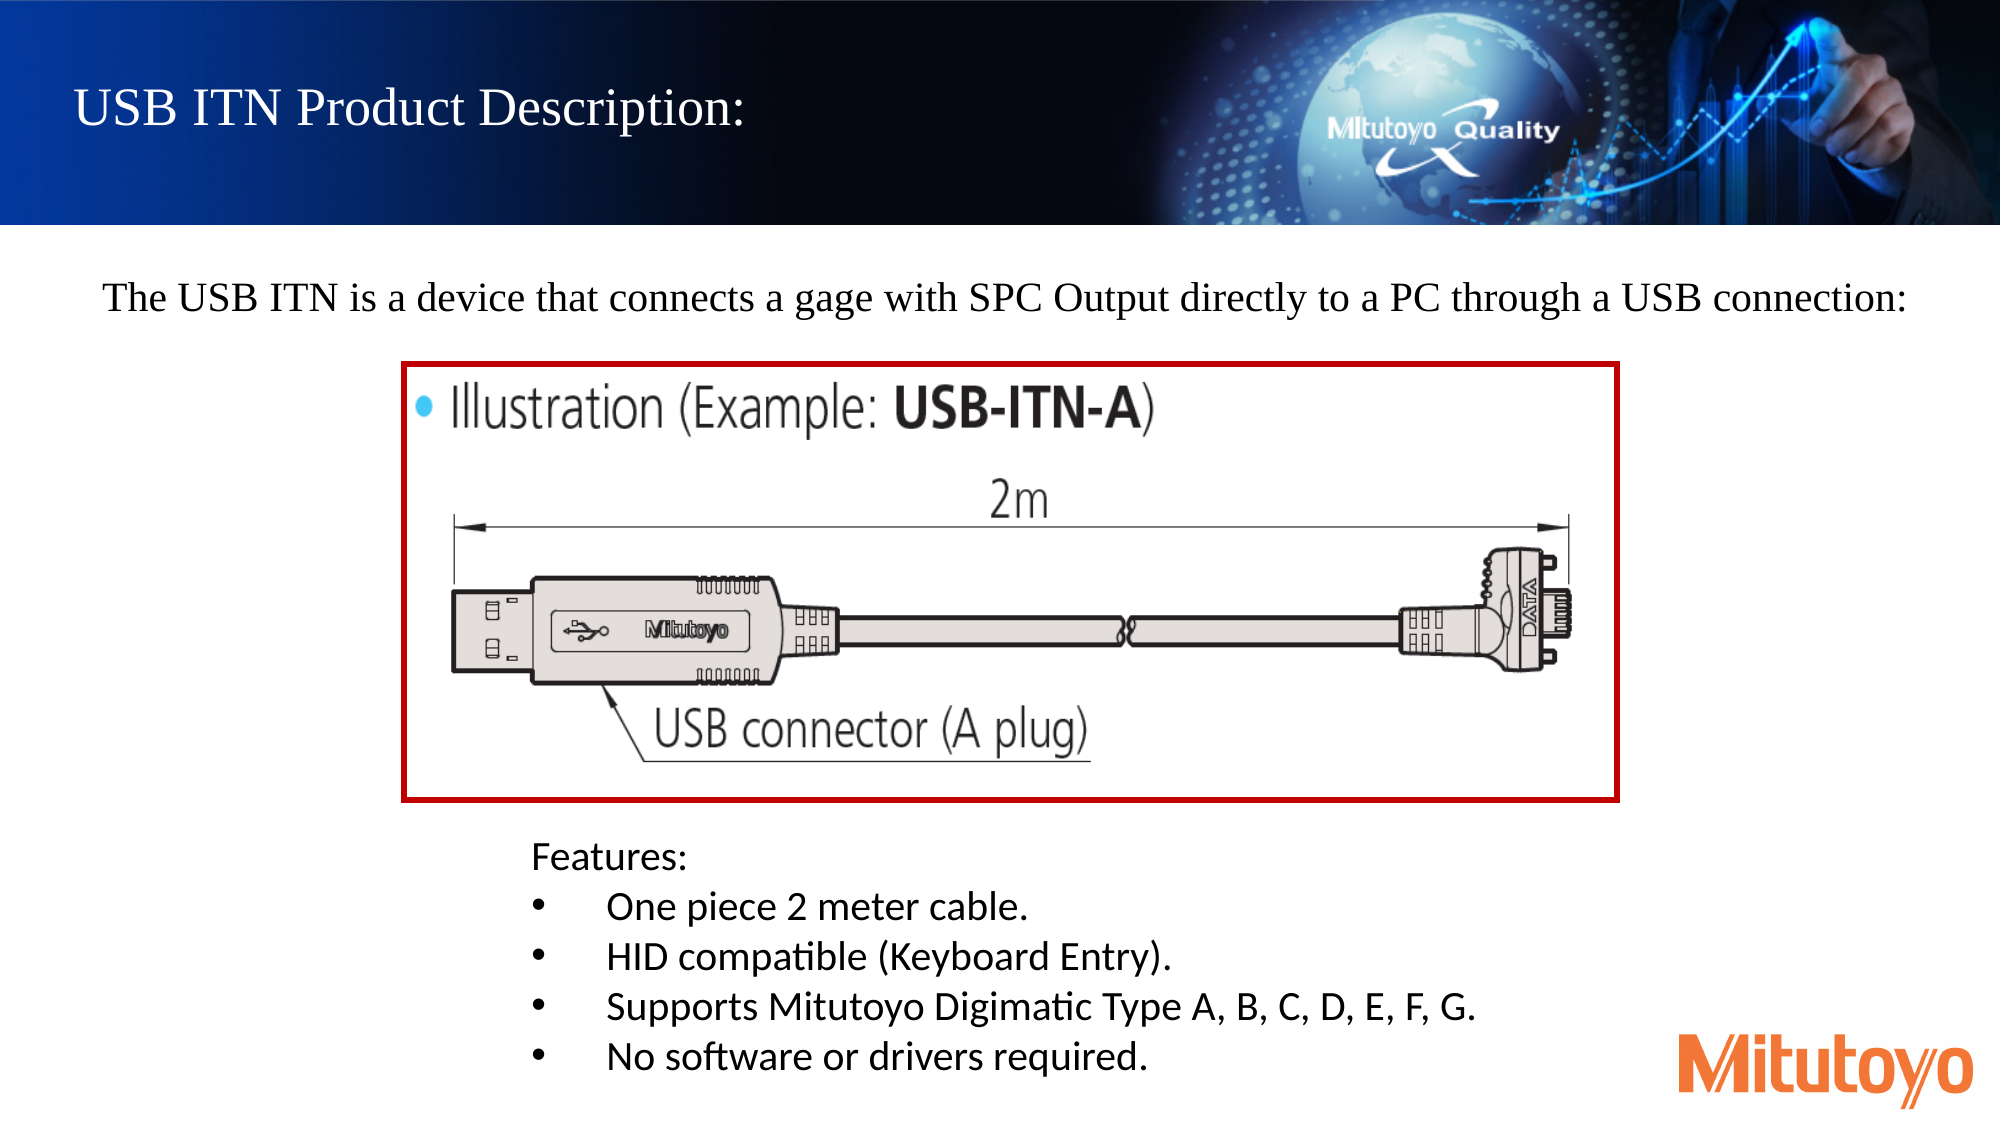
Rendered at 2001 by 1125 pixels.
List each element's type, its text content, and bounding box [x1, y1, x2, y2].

text_box USB ITN Product Description: [58, 63, 922, 144]
picture [1663, 1031, 1987, 1110]
picture [407, 366, 1615, 798]
text_box Features: One piece 2 meter cable. HID compatible (Keyboard Entry). Supports Mitutoyo Digimatic Type A, B, C, D, E, F, G. No software or drivers required. [516, 821, 1830, 1087]
text_box The USB ITN is a device that connects a gage with SPC Output directly to a PC through a USB connection: [81, 262, 1940, 327]
